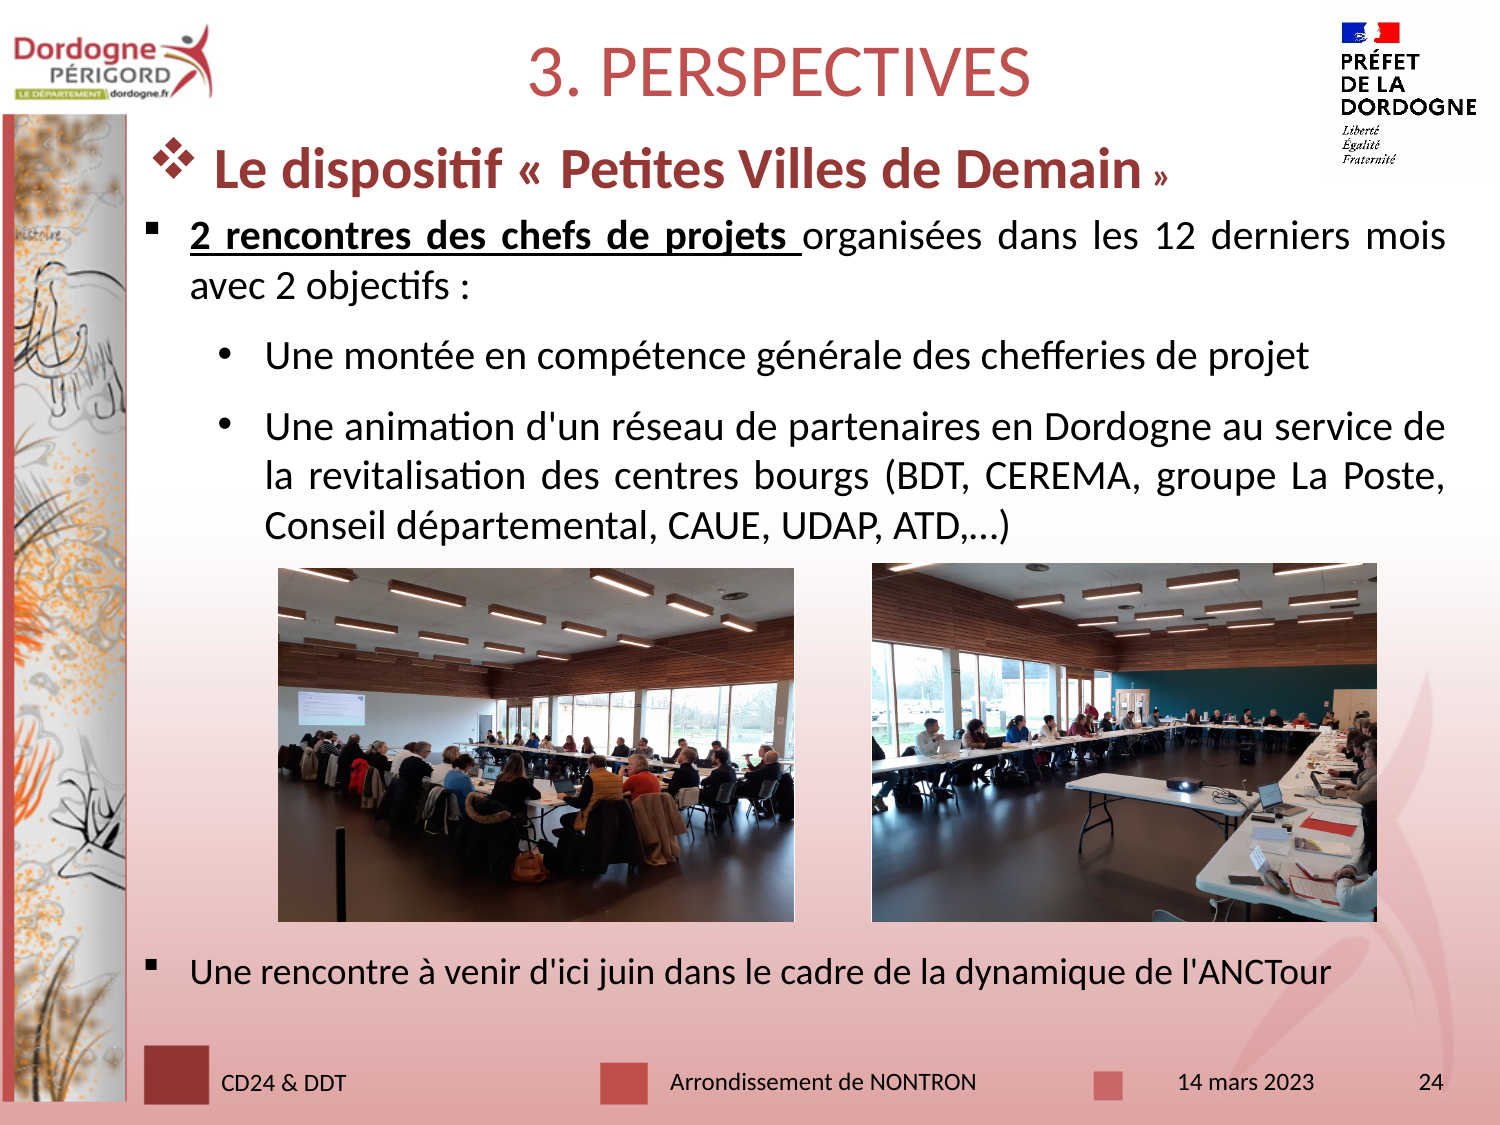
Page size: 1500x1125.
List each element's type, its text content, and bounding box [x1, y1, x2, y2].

text_box 2 rencontres des chefs de projets organisées dans les 12 derniers mois avec 2 objectifs : Une montée en compétence générale des chefferies de projet Une animation d'un réseau de partenaires en Dordogne au service de la revitalisation des centres bourgs (BDT, CEREMA, groupe La Poste, Conseil départemental, CAUE, UDAP, ATD,…) [127, 200, 1462, 556]
title 3. PERSPECTIVES [218, 19, 1341, 114]
text_box Une rencontre à venir d'ici juin dans le cadre de la dynamique de l'ANCTour [127, 849, 1417, 1000]
list [127, 169, 132, 200]
text_box Le dispositif « Petites Villes de Demain » [132, 122, 1223, 200]
picture [0, 0, 1500, 1125]
list [127, 556, 741, 683]
